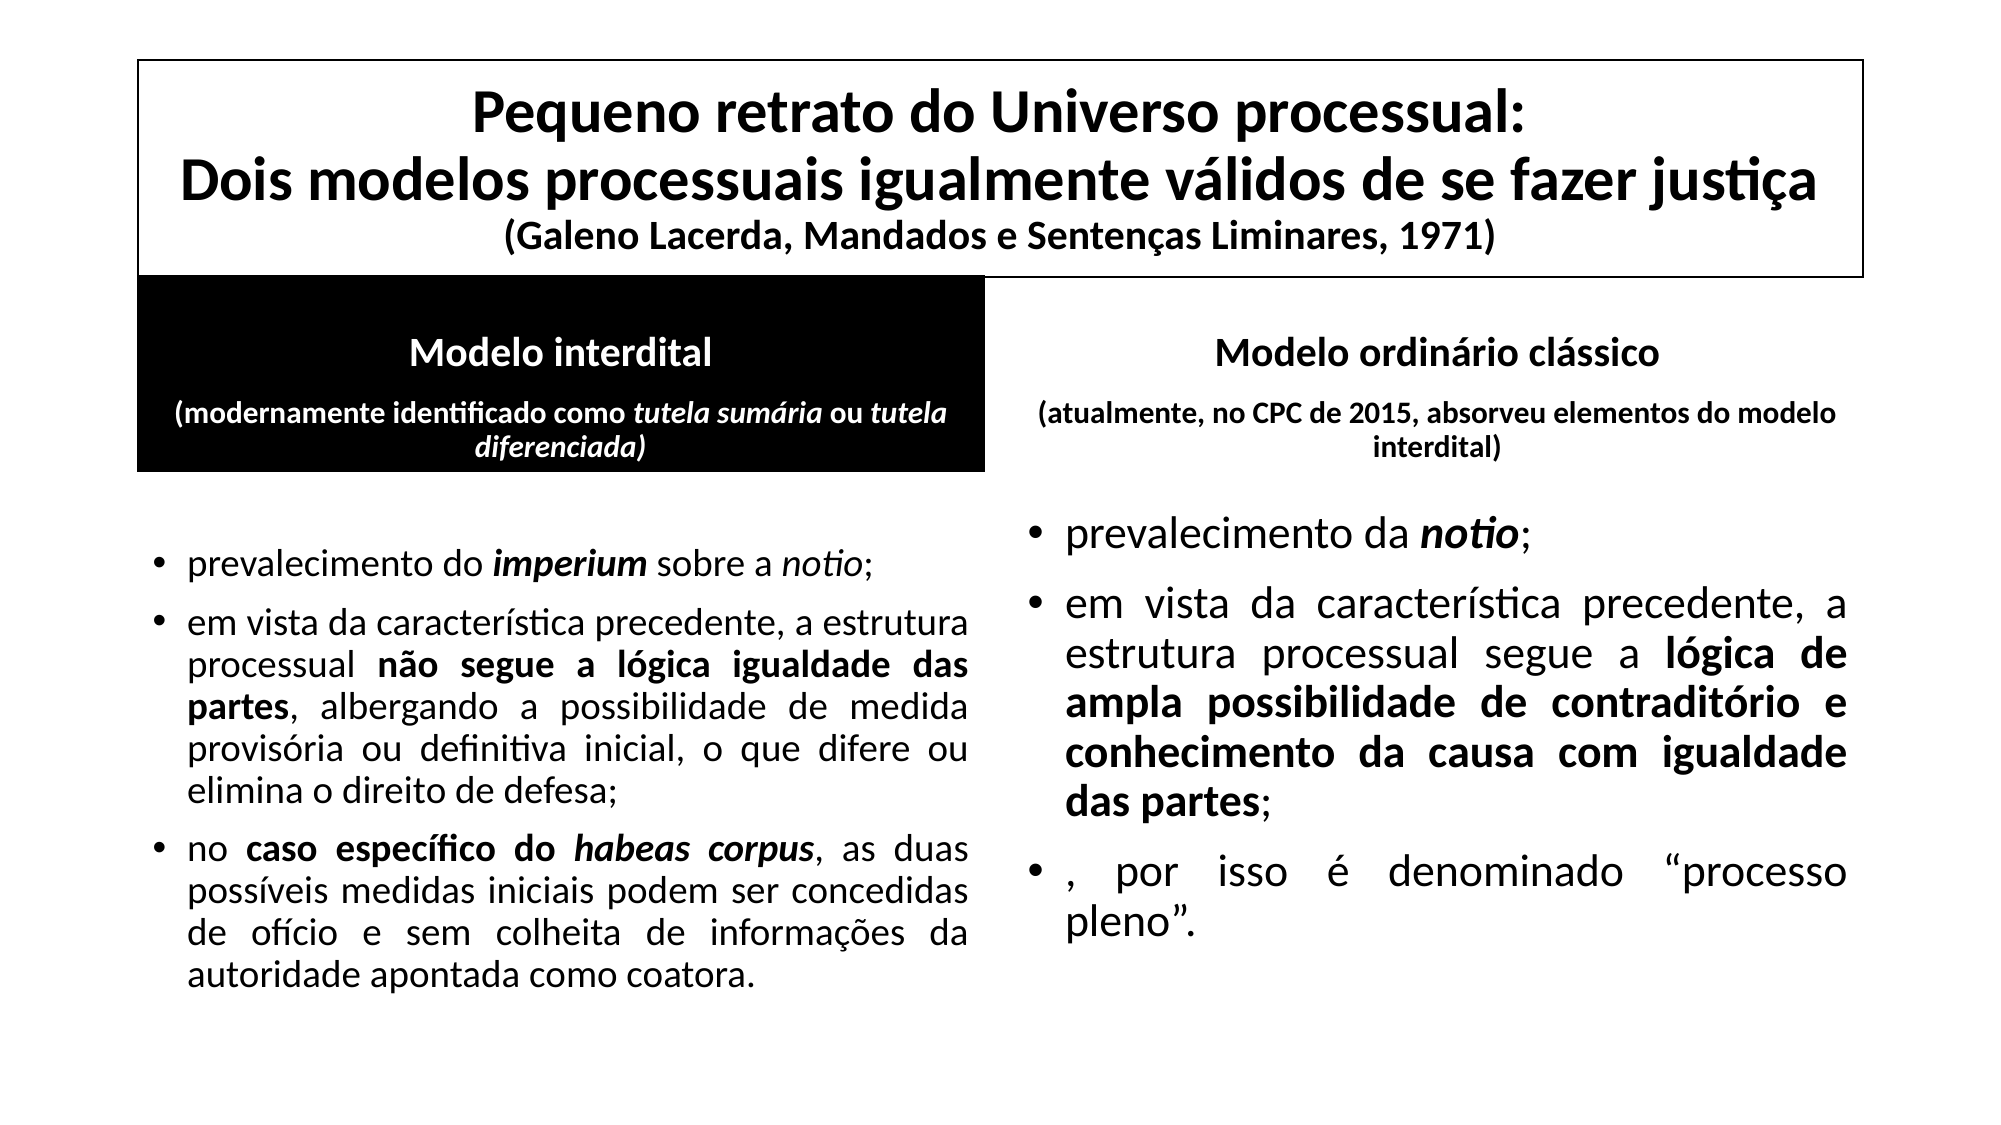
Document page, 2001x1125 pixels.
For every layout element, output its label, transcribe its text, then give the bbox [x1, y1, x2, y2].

list Modelo interdital (modernamente identificado como tutela sumária ou tutela diferenciada) [137, 275, 985, 472]
list Modelo ordinário clássico (atualmente, no CPC de 2015, absorveu elementos do modelo interdital) [1012, 275, 1863, 410]
list prevalecimento do imperium sobre a notio; em vista da característica precedente, a estrutura processual não segue a lógica igualdade das partes, albergando a possibilidade de medida provisória ou definitiva inicial, o que difere ou elimina o direito de defesa; no caso específico do habeas corpus, as duas possíveis medidas iniciais podem ser concedidas de ofício e sem colheita de informações da autoridade apontada como coatora. [137, 410, 984, 1016]
list prevalecimento da notio; em vista da característica precedente, a estrutura processual segue a lógica de ampla possibilidade de contraditório e conhecimento da causa com igualdade das partes; , por isso é denominado “processo pleno”. [1012, 410, 1863, 1016]
title Pequeno retrato do Universo processual: Dois modelos processuais igualmente válidos de se fazer justiça (Galeno Lacerda, Mandados e Sentenças Liminares, 1971) [137, 59, 1864, 278]
